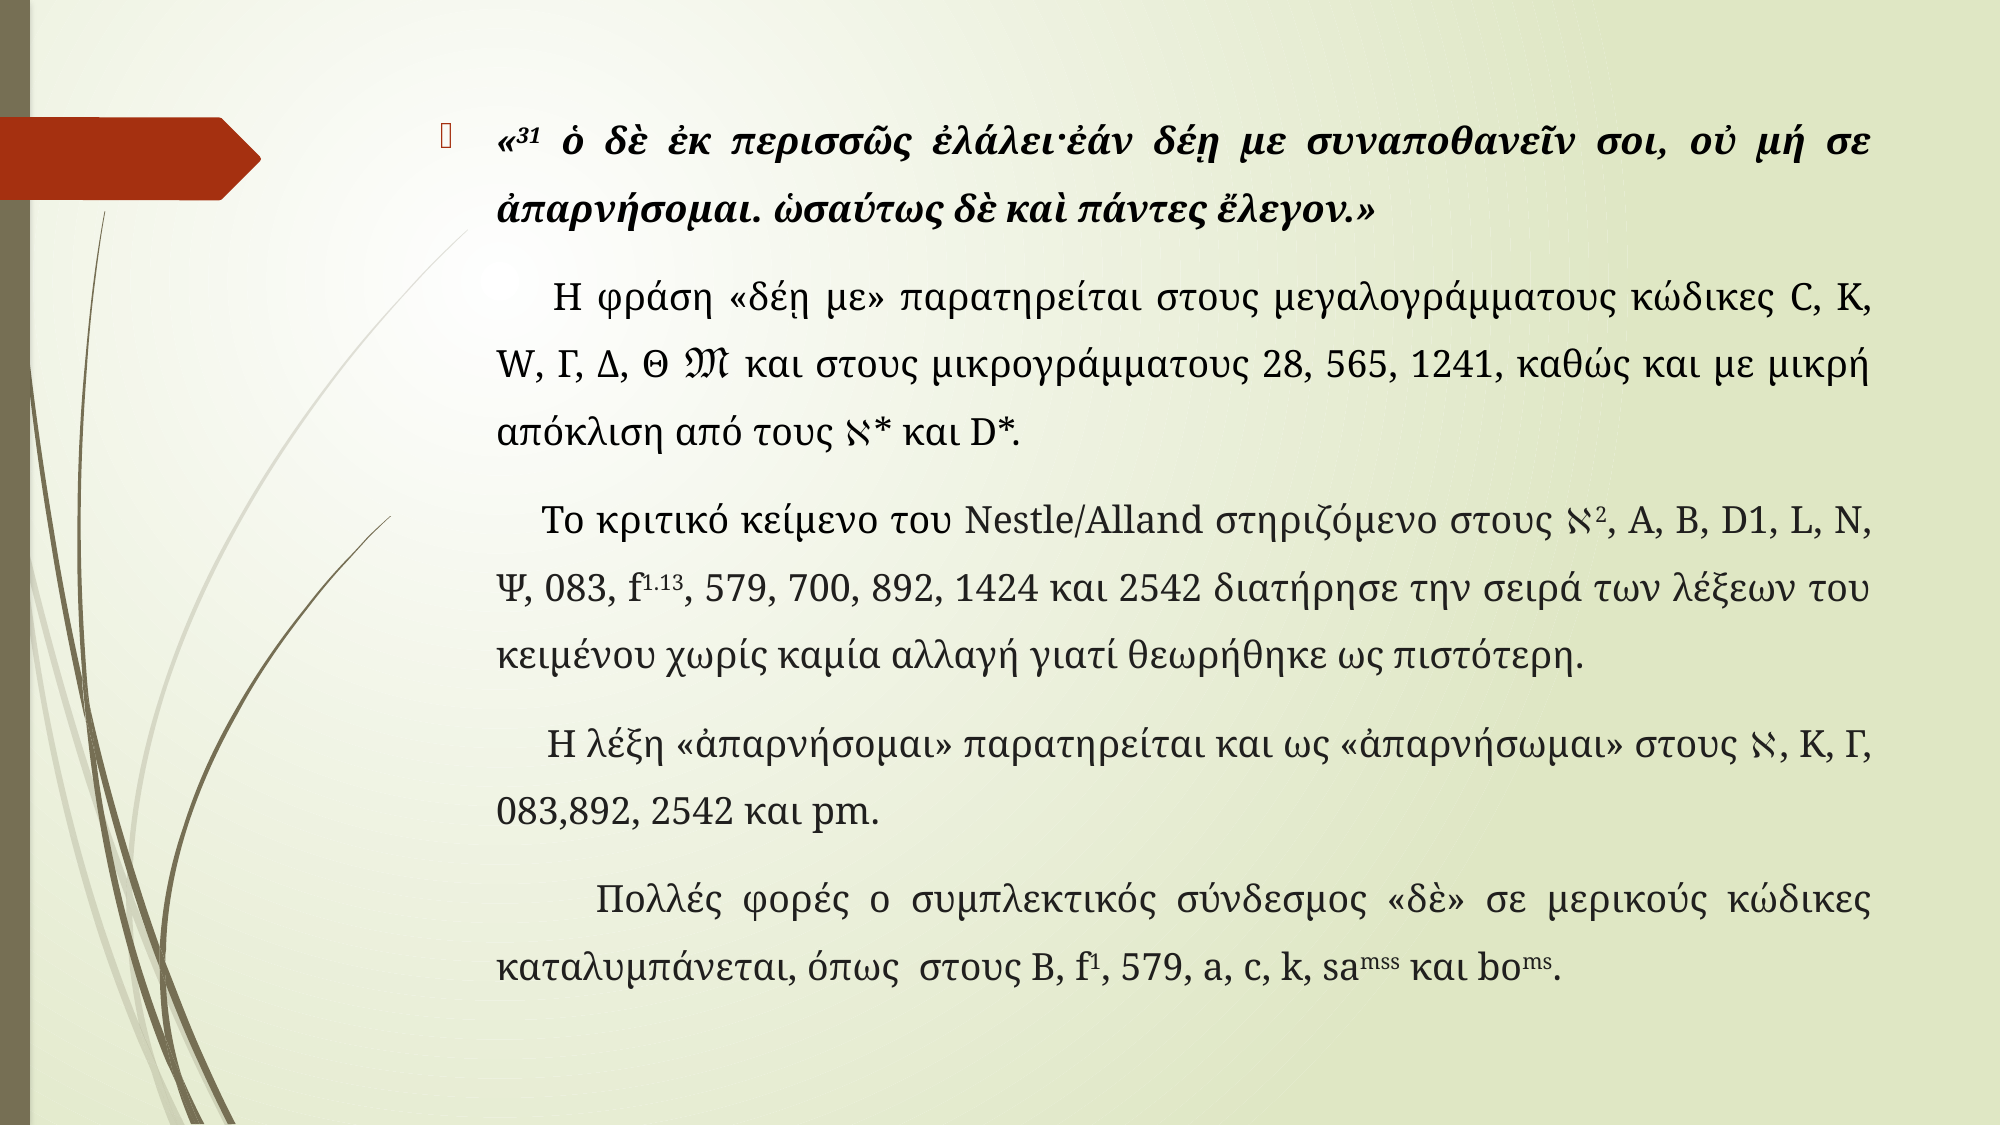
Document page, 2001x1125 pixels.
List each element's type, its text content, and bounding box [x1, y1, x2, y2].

list «31 ὁ δὲ ἐκ περισσῶς ἐλάλει·ἐάν δέῃ με συναποθανεῖν σοι, οὐ μή σε ἀπαρνήσομαι. ὡσαύτως δὲ καὶ πάντες ἔλεγον.» Η φράση «δέῃ με» παρατηρείται στους μεγαλογράμματους κώδικες C, K, W, Γ, Δ, Θ 𝔐 και στους μικρογράμματους 28, 565, 1241, καθώς και με μικρή απόκλιση από τους * και D*. Το κριτικό κείμενο του Nestle/Alland στηριζόμενο στους 2, Α, Β, D1, L, N, Ψ, 083, f1.13, 579, 700, 892, 1424 και 2542 διατήρησε την σειρά των λέξεων του κειμένου χωρίς καμία αλλαγή γιατί θεωρήθηκε ως πιστότερη. Η λέξη «ἀπαρνήσομαι» παρατηρείται και ως «ἀπαρνήσωμαι» στους , Κ, Γ, 083,892, 2542 και pm. Πολλές φορές ο συμπλεκτικός σύνδεσμος «δὲ» σε μερικούς κώδικες καταλυμπάνεται, όπως στους Β, f1, 579, a, c, k, samss και boms. [424, 87, 1888, 1062]
